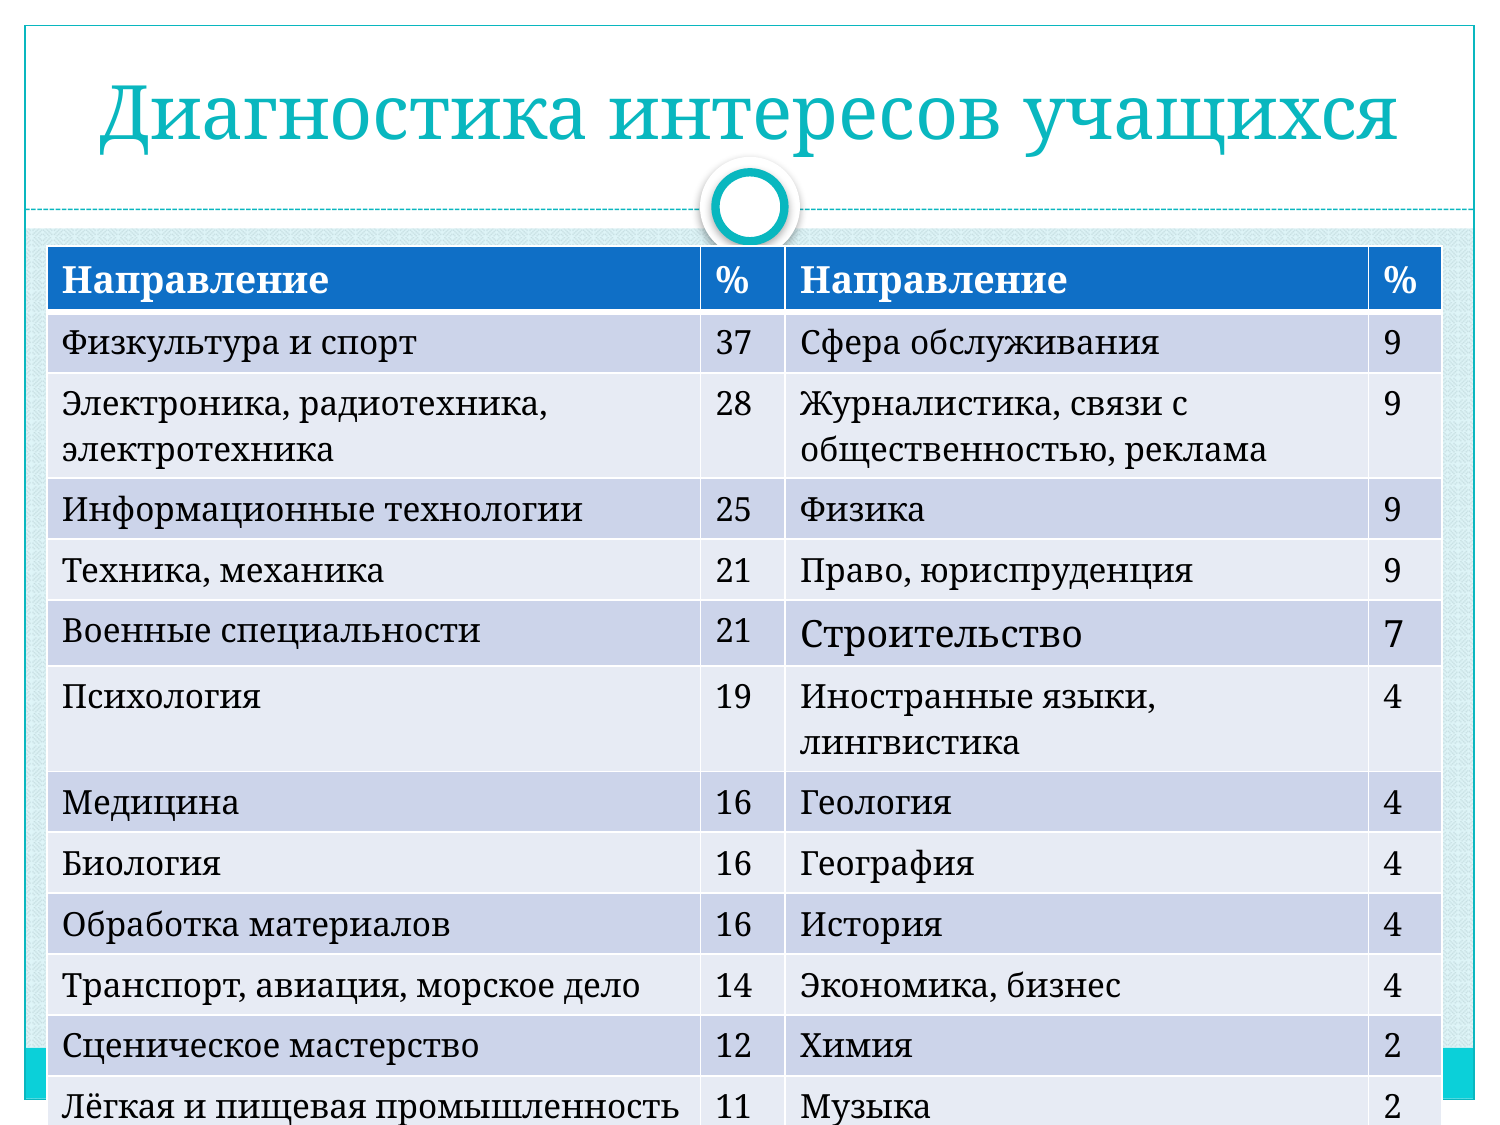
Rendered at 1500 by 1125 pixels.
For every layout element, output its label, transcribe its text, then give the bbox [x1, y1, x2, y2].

table_cell 4 [1369, 667, 1441, 771]
table_cell Биология [48, 833, 700, 892]
table_cell История [786, 894, 1368, 953]
table_cell Сфера обслуживания [786, 315, 1368, 372]
table_cell 9 [1369, 479, 1441, 538]
table_cell 4 [1369, 833, 1441, 892]
table_cell 9 [1369, 374, 1441, 477]
table_cell 2 [1369, 1016, 1441, 1075]
table_cell Психология [48, 667, 700, 771]
table_cell 9 [1369, 315, 1441, 372]
table_cell Экономика, бизнес [786, 955, 1368, 1014]
table_cell Информационные технологии [48, 479, 700, 538]
table_cell 21 [701, 601, 784, 665]
table_header % [701, 247, 784, 309]
table_cell Химия [786, 1016, 1368, 1075]
table_cell Иностранные языки, лингвистика [786, 667, 1368, 771]
table_cell 7 [1369, 601, 1441, 665]
table_cell Техника, механика [48, 540, 700, 599]
table_cell Транспорт, авиация, морское дело [48, 955, 700, 1014]
table_cell Журналистика, связи с общественностью, реклама [786, 374, 1368, 477]
table_cell Строительство [786, 601, 1368, 665]
table_cell Право, юриспруденция [786, 540, 1368, 599]
table_cell 28 [701, 374, 784, 477]
table_cell 16 [701, 833, 784, 892]
table_cell Физика [786, 479, 1368, 538]
table_cell Геология [786, 772, 1368, 831]
table_cell 21 [701, 540, 784, 599]
table_cell Электроника, радиотехника, электротехника [48, 374, 700, 477]
table_cell 9 [1369, 540, 1441, 599]
table_cell Медицина [48, 772, 700, 831]
table_cell География [786, 833, 1368, 892]
table_cell Лёгкая и пищевая промышленность [48, 1077, 700, 1125]
table_cell Физкультура и спорт [48, 315, 700, 372]
table_cell Сценическое мастерство [48, 1016, 700, 1075]
table_cell 14 [701, 955, 784, 1014]
table_cell 16 [701, 894, 784, 953]
table_cell Обработка материалов [48, 894, 700, 953]
table_cell 4 [1369, 772, 1441, 831]
table_header Направление [786, 247, 1368, 309]
table_cell 4 [1369, 955, 1441, 1014]
table_cell 37 [701, 315, 784, 372]
table_cell 12 [701, 1016, 784, 1075]
table_cell 19 [701, 667, 784, 771]
table_cell 25 [701, 479, 784, 538]
table_cell Военные специальности [48, 601, 700, 665]
table_header Направление [48, 247, 700, 309]
table_cell 16 [701, 772, 784, 831]
title Диагностика интересов учащихся [49, 37, 1450, 162]
table_cell 11 [701, 1077, 784, 1125]
table_cell 4 [1369, 894, 1441, 953]
table_cell Музыка [786, 1077, 1368, 1125]
table_cell 2 [1369, 1077, 1441, 1125]
table_header % [1369, 247, 1441, 309]
